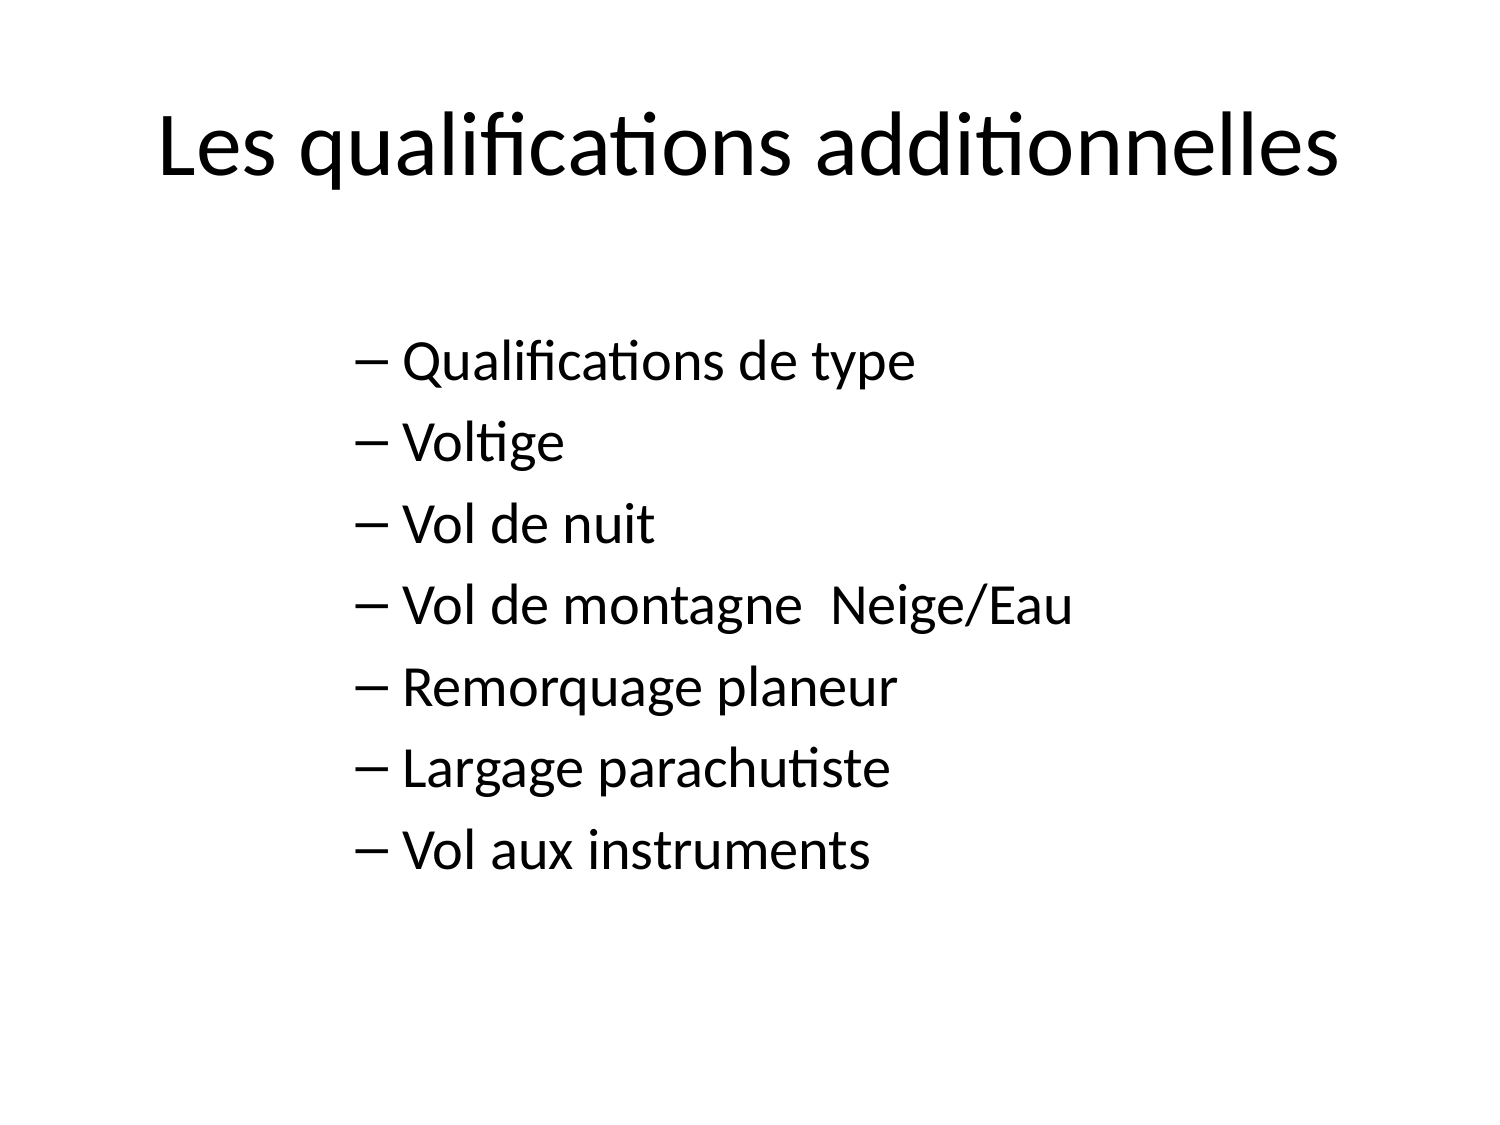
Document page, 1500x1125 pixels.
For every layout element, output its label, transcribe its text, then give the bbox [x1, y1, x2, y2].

list Qualifications de type Voltige Vol de nuit Vol de montagne Neige/Eau Remorquage planeur Largage parachutiste Vol aux instruments [265, 314, 1500, 1057]
title Les qualifications additionnelles [75, 45, 1425, 233]
